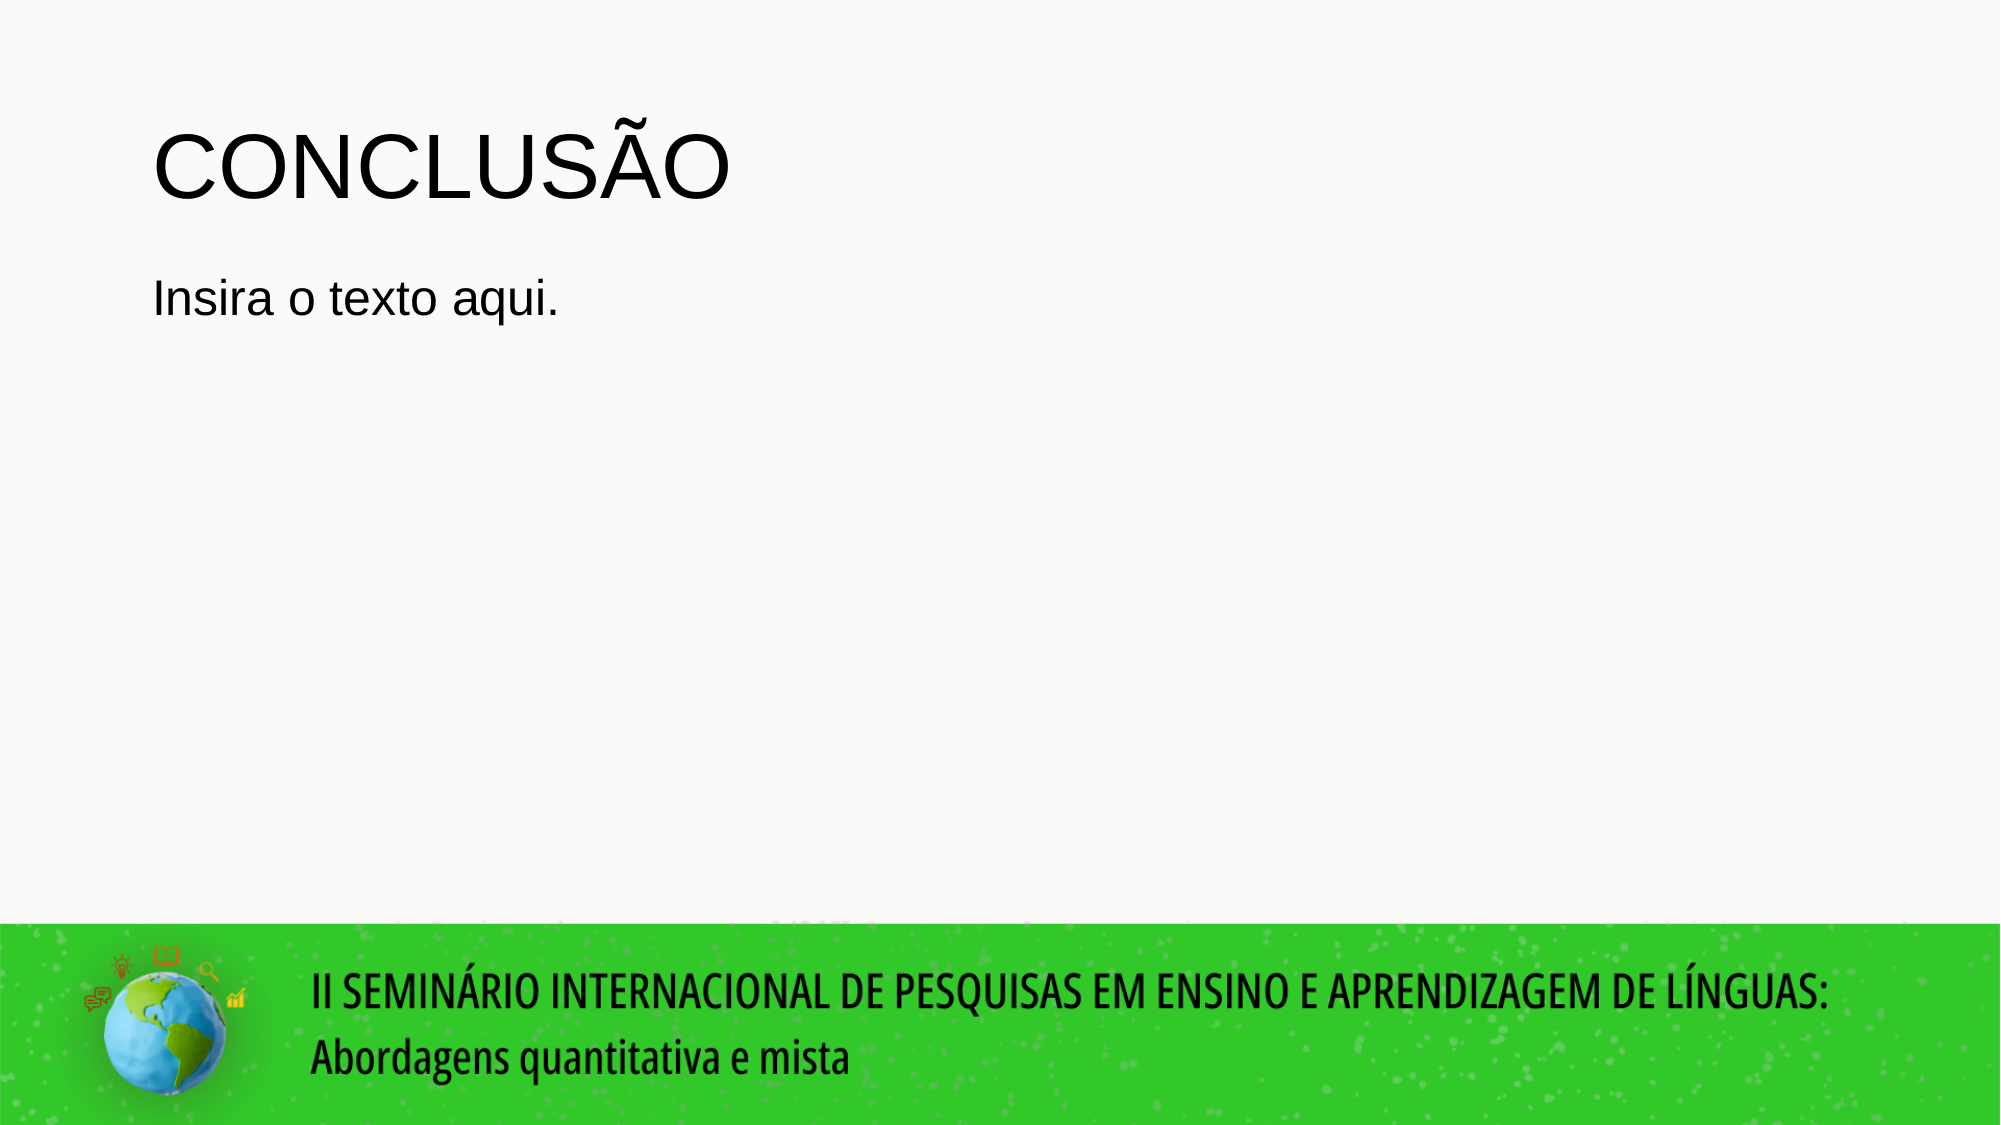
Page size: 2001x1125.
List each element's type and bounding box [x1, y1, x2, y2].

list [0, 0, 2000, 1125]
